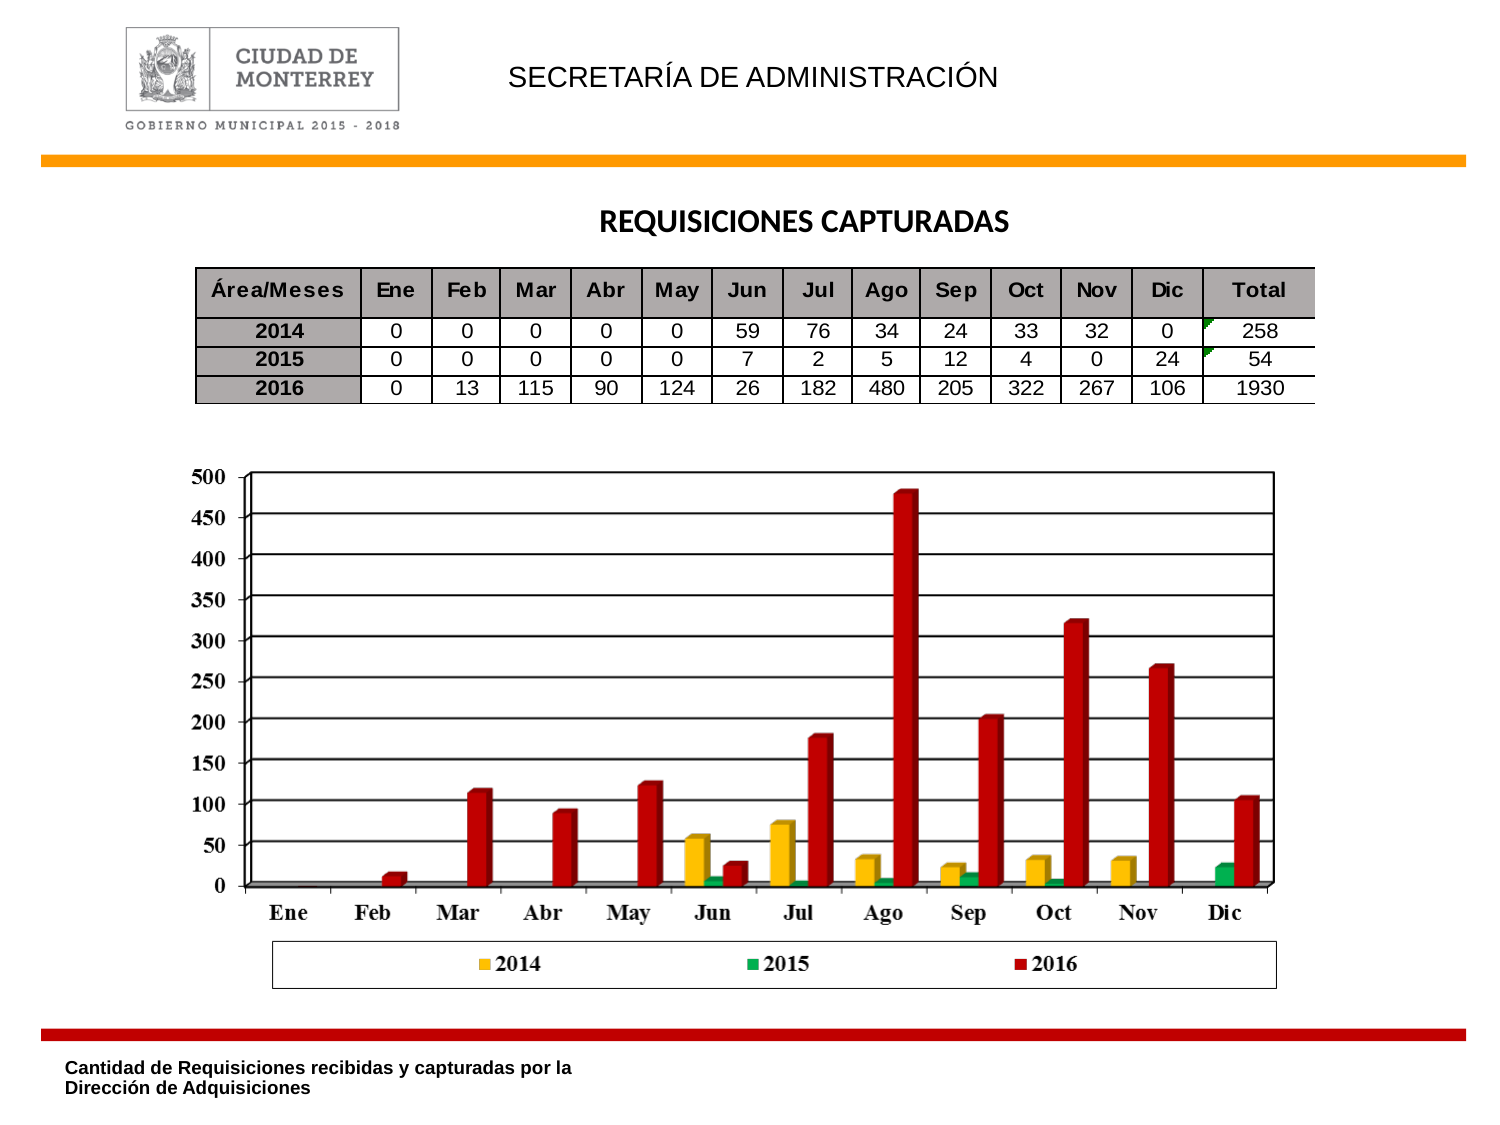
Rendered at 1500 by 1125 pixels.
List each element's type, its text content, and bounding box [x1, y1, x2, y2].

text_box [150, 412, 1326, 1020]
picture [111, 15, 432, 150]
text_box SECRETARÍA DE ADMINISTRACIÓN [493, 51, 1015, 101]
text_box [194, 266, 1318, 406]
text_box Cantidad de Requisiciones recibidas y capturadas por la Dirección de Adquisiciones [50, 1050, 600, 1106]
text_box REQUISICIONES CAPTURADAS [482, 196, 1026, 247]
